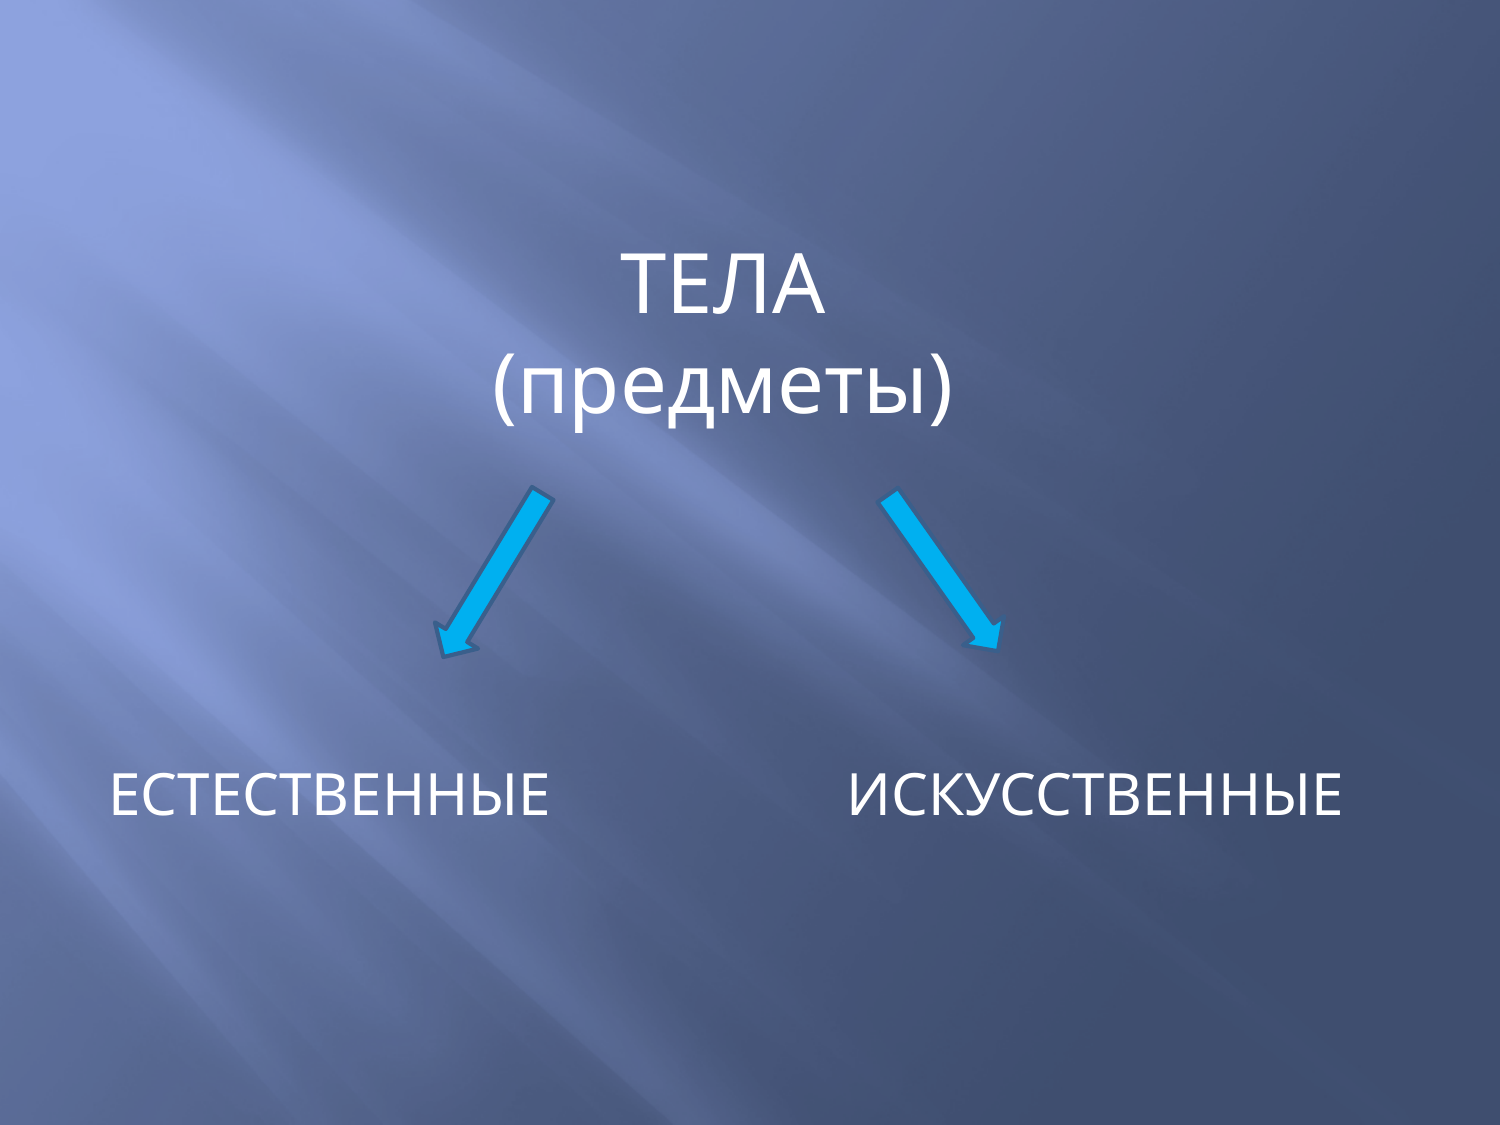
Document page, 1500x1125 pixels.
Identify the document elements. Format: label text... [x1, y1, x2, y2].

text_box ТЕЛА (предметы) [410, 222, 1037, 438]
text_box ЕСТЕСТВЕННЫЕ [93, 750, 644, 835]
text_box [875, 485, 1007, 654]
text_box ИСКУССТВЕННЫЕ [831, 750, 1382, 835]
text_box [432, 484, 556, 660]
